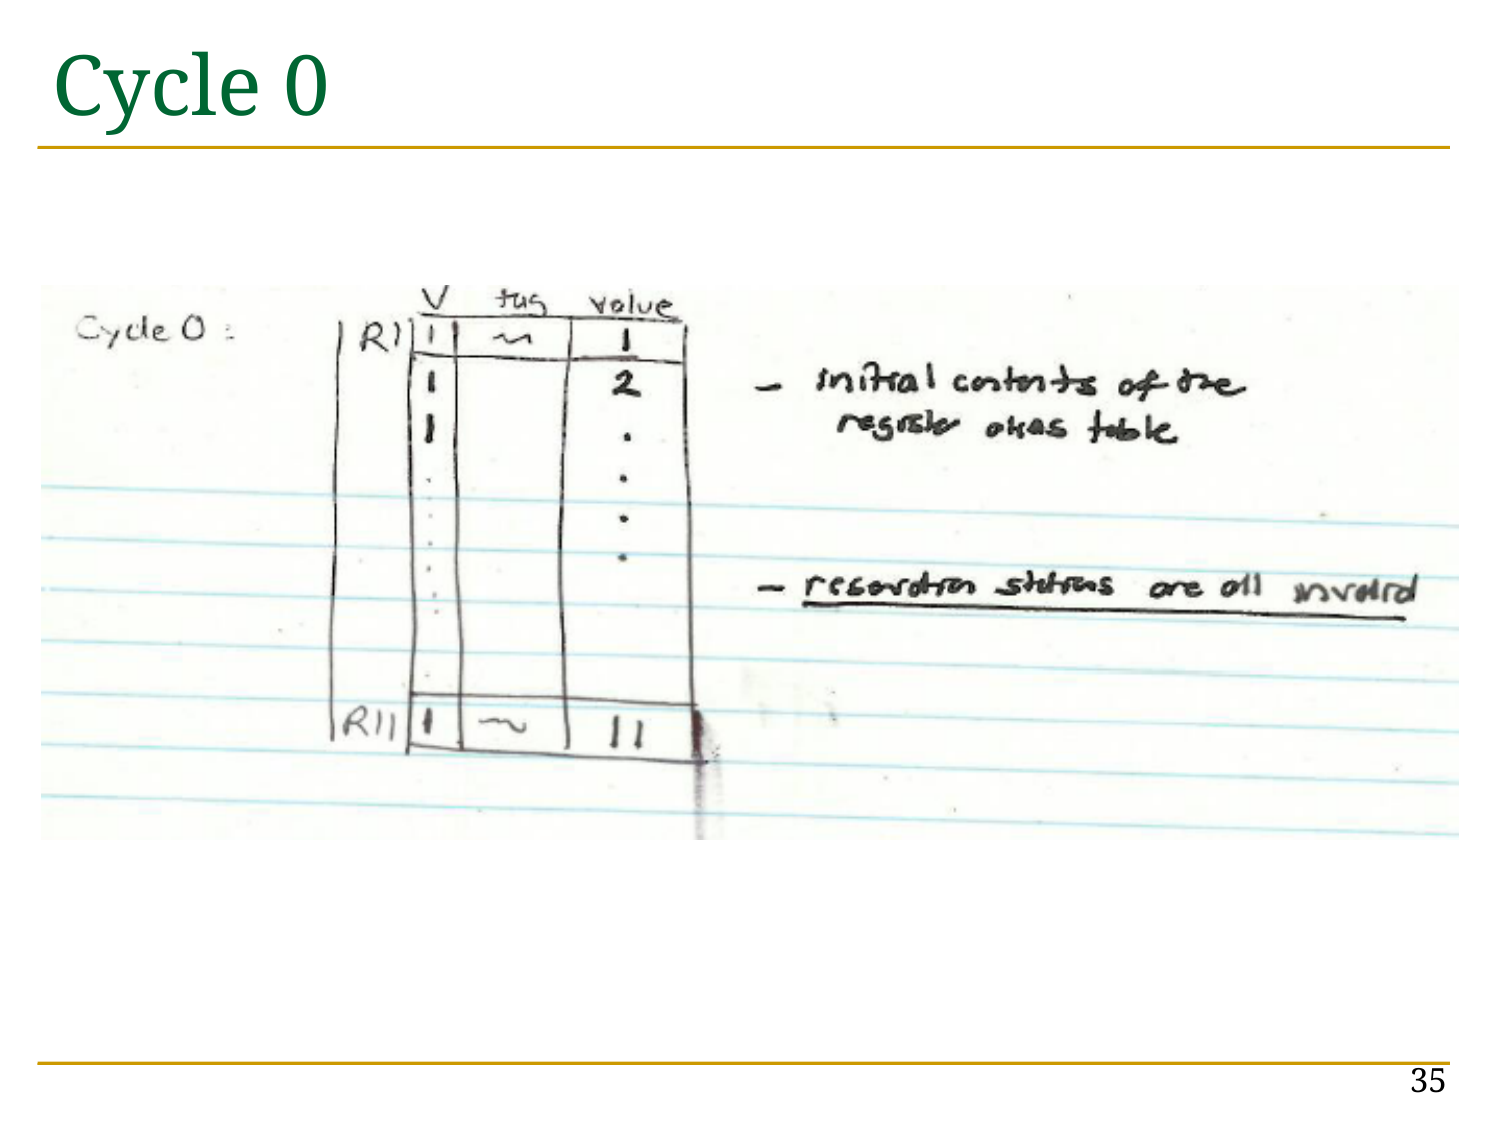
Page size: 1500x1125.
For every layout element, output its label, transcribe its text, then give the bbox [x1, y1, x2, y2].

title Cycle 0 [37, 24, 1450, 200]
picture [41, 285, 1459, 840]
slide_number 35 [1111, 1036, 1462, 1112]
